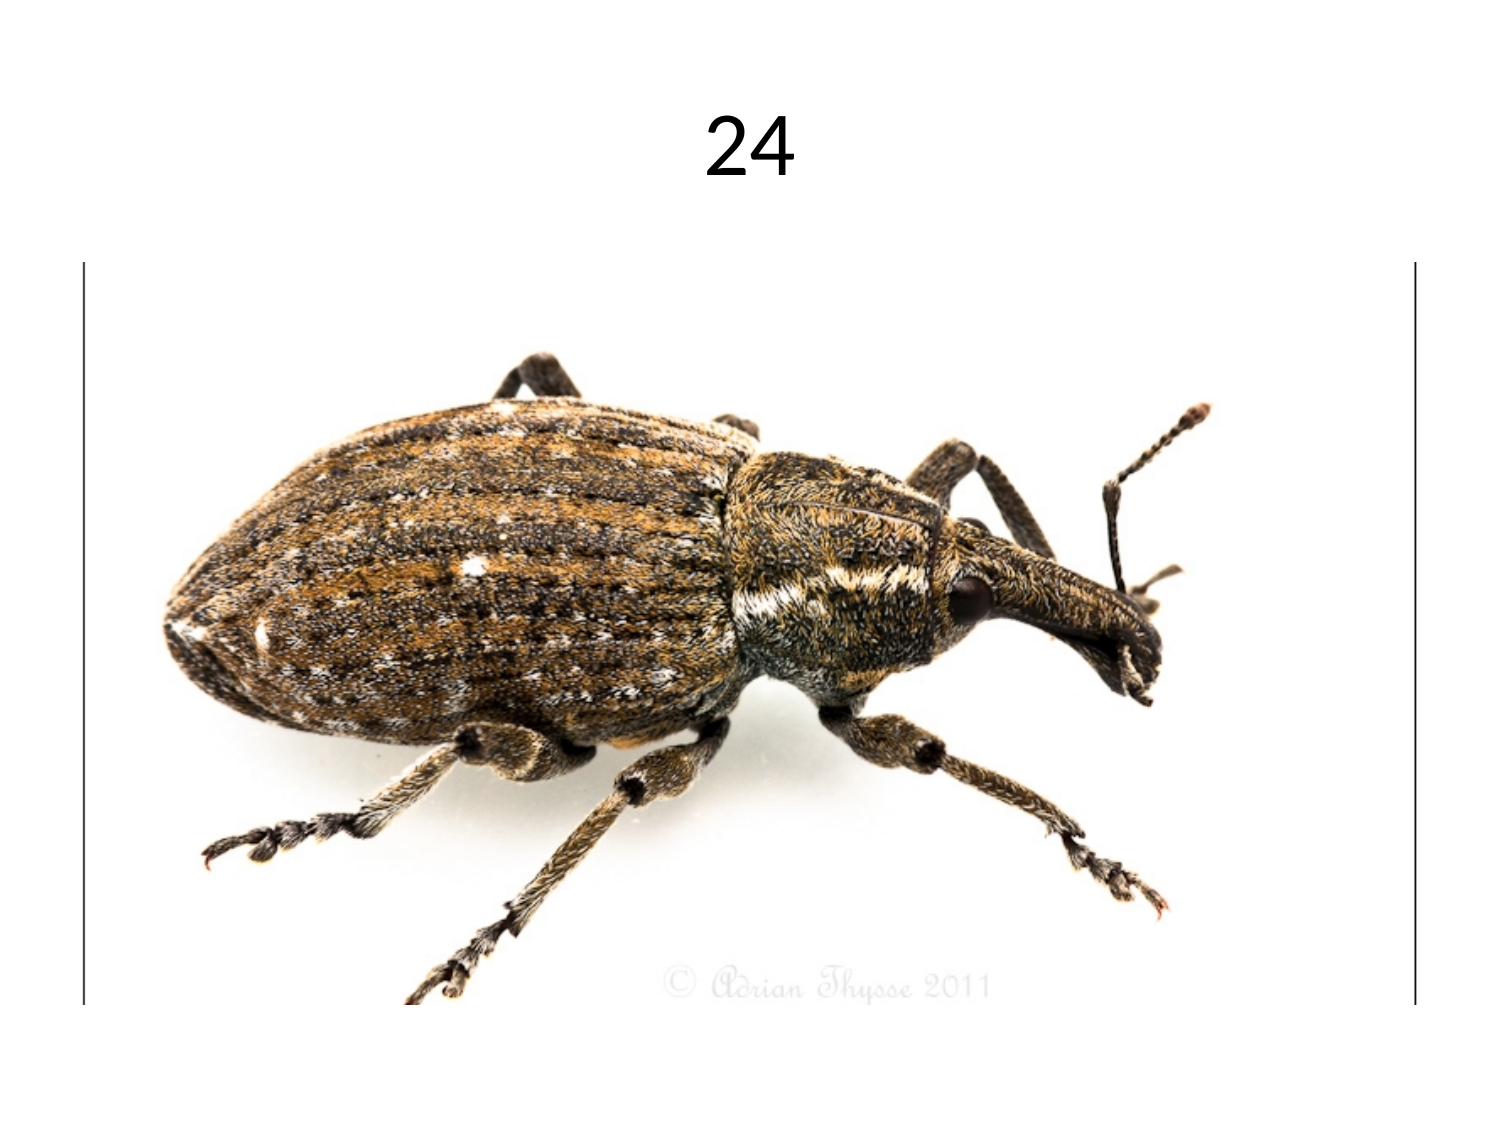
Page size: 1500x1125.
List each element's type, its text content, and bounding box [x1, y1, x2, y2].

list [74, 262, 1426, 1006]
title 24 [75, 45, 1425, 233]
